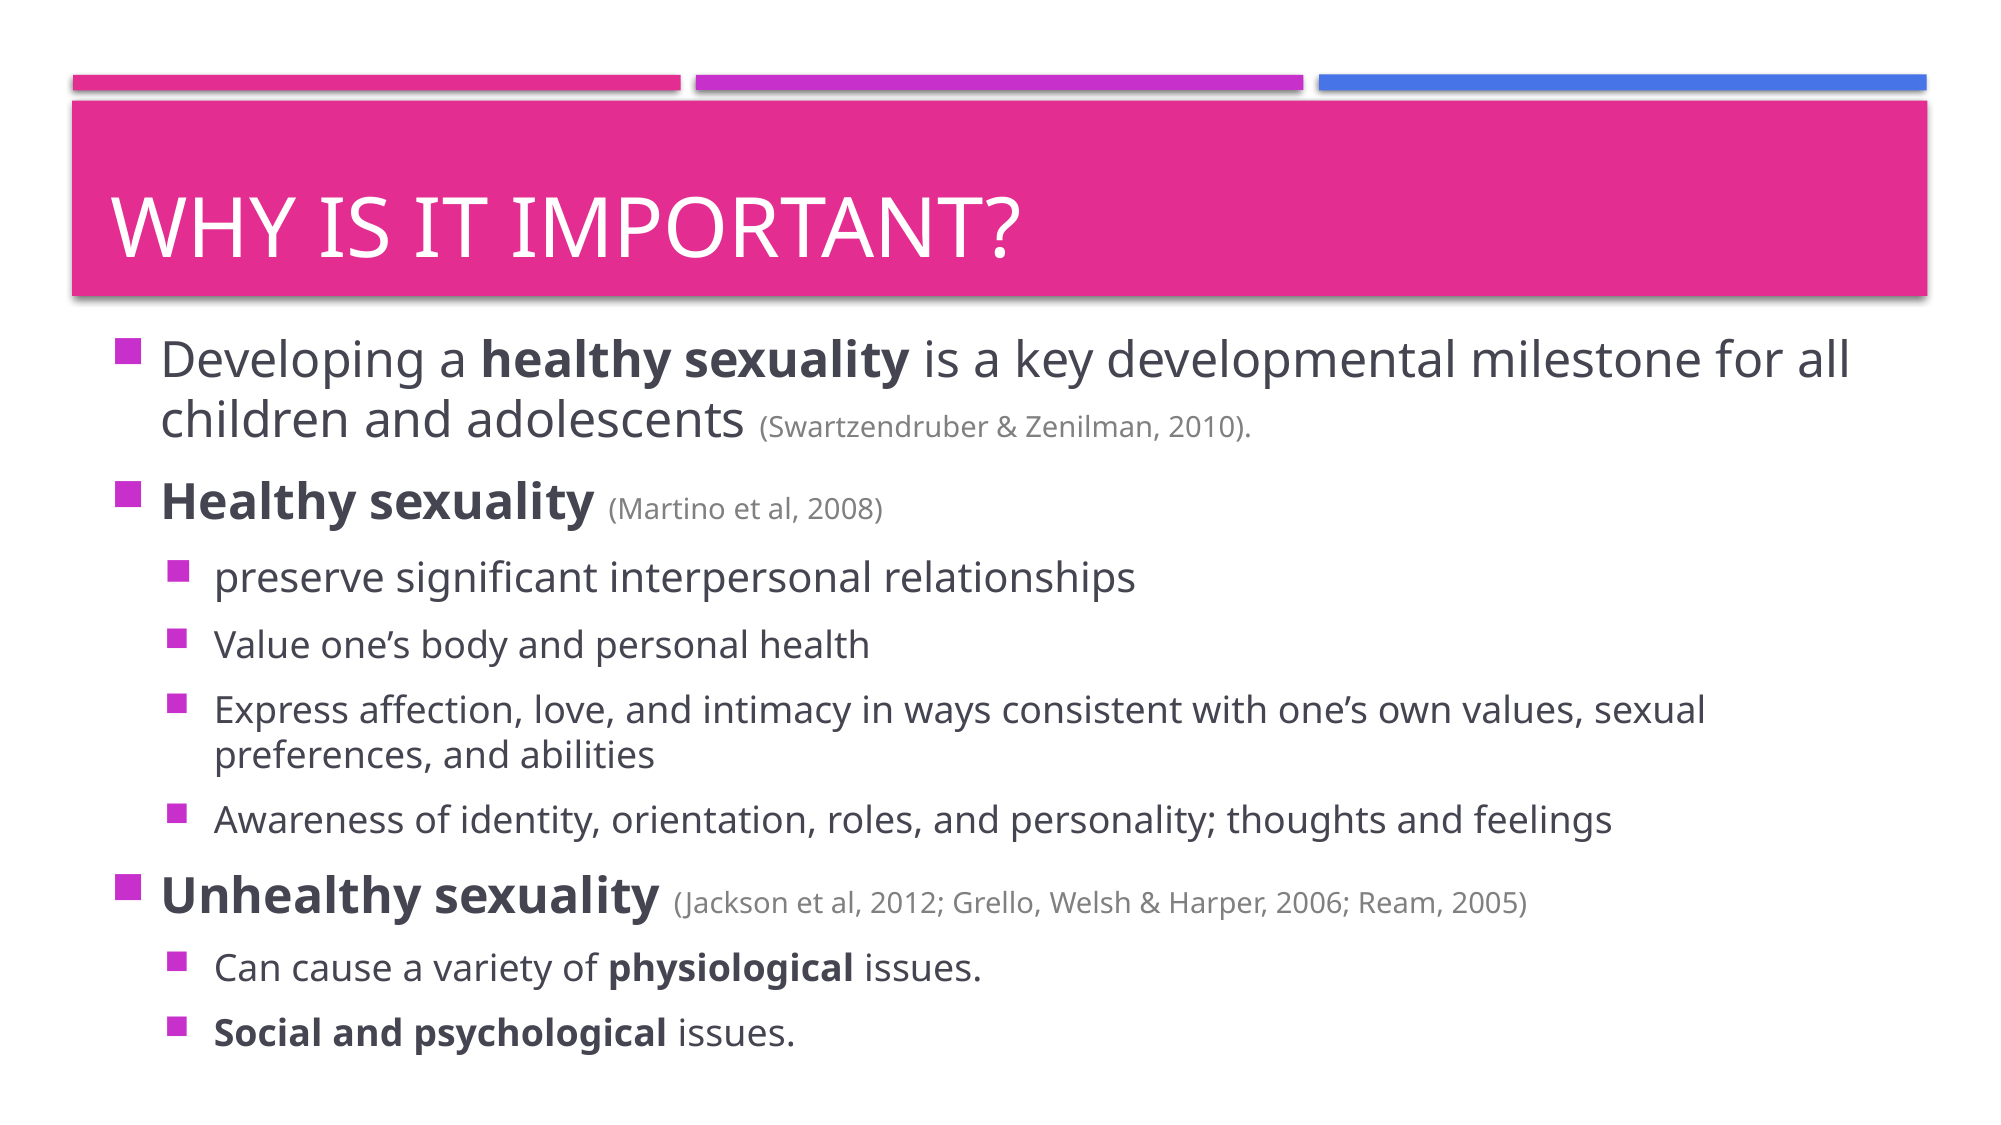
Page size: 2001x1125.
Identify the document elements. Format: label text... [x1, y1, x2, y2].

list Developing a healthy sexuality is a key developmental milestone for all children and adolescents (Swartzendruber & Zenilman, 2010). Healthy sexuality (Martino et al, 2008) preserve significant interpersonal relationships Value one’s body and personal health Express affection, love, and intimacy in ways consistent with one’s own values, sexual preferences, and abilities Awareness of identity, orientation, roles, and personality; thoughts and feelings Unhealthy sexuality (Jackson et al, 2012; Grello, Welsh & Harper, 2006; Ream, 2005) Can cause a variety of physiological issues. Social and psychological issues. [95, 299, 1905, 1082]
title Why is it important? [95, 115, 1905, 282]
